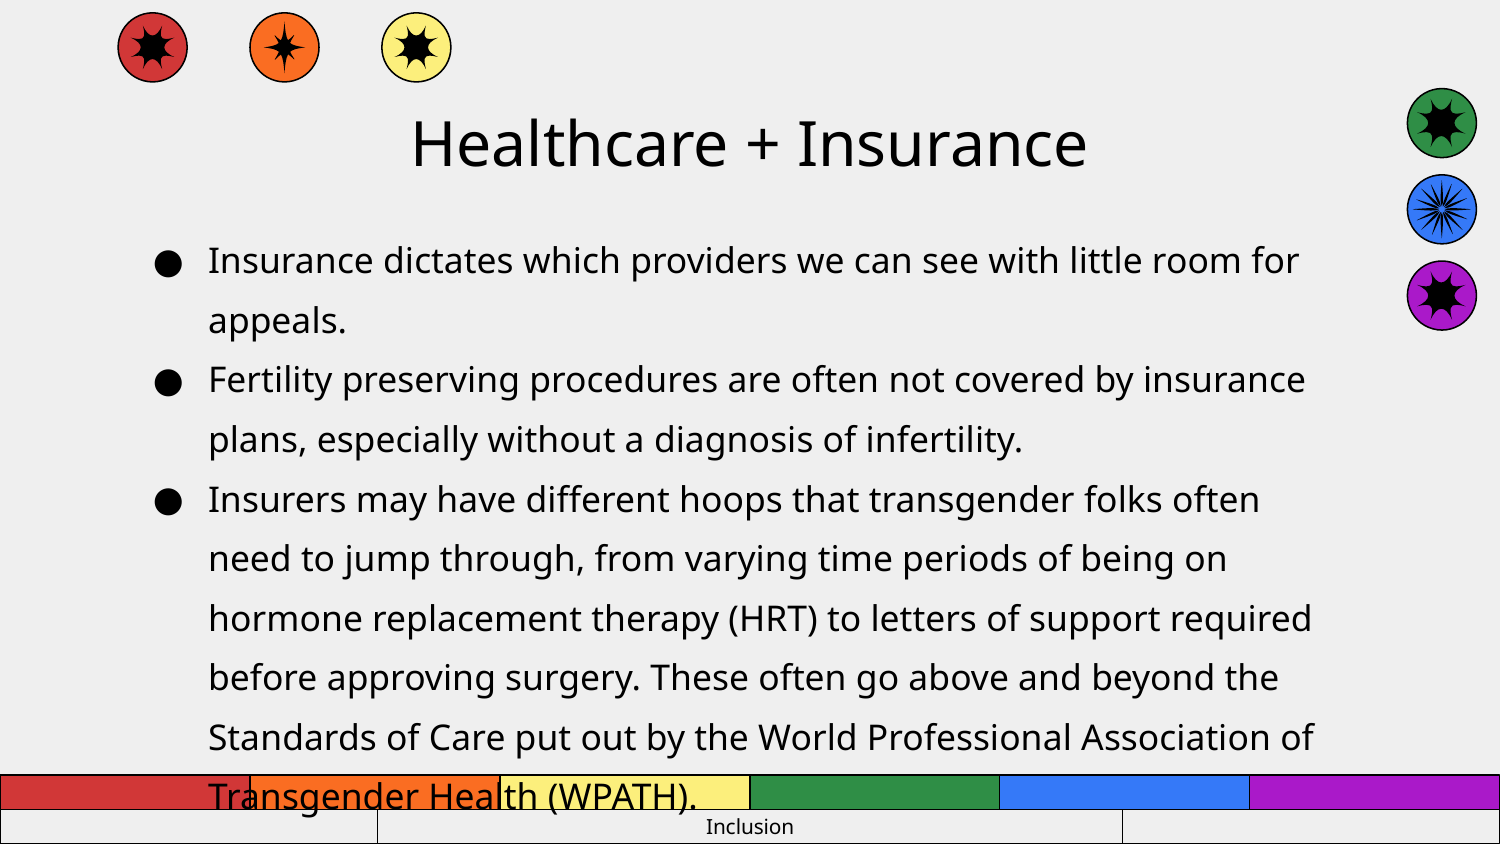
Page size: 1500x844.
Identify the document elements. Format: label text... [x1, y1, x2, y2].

title Healthcare + Insurance [118, 88, 1382, 193]
list Insurance dictates which providers we can see with little room for appeals. Fertility preserving procedures are often not covered by insurance plans, especially without a diagnosis of infertility. Insurers may have different hoops that transgender folks often need to jump through, from varying time periods of being on hormone replacement therapy (HRT) to letters of support required before approving surgery. These often go above and beyond the Standards of Care put out by the World Professional Association of Transgender Health (WPATH). [118, 206, 1382, 691]
